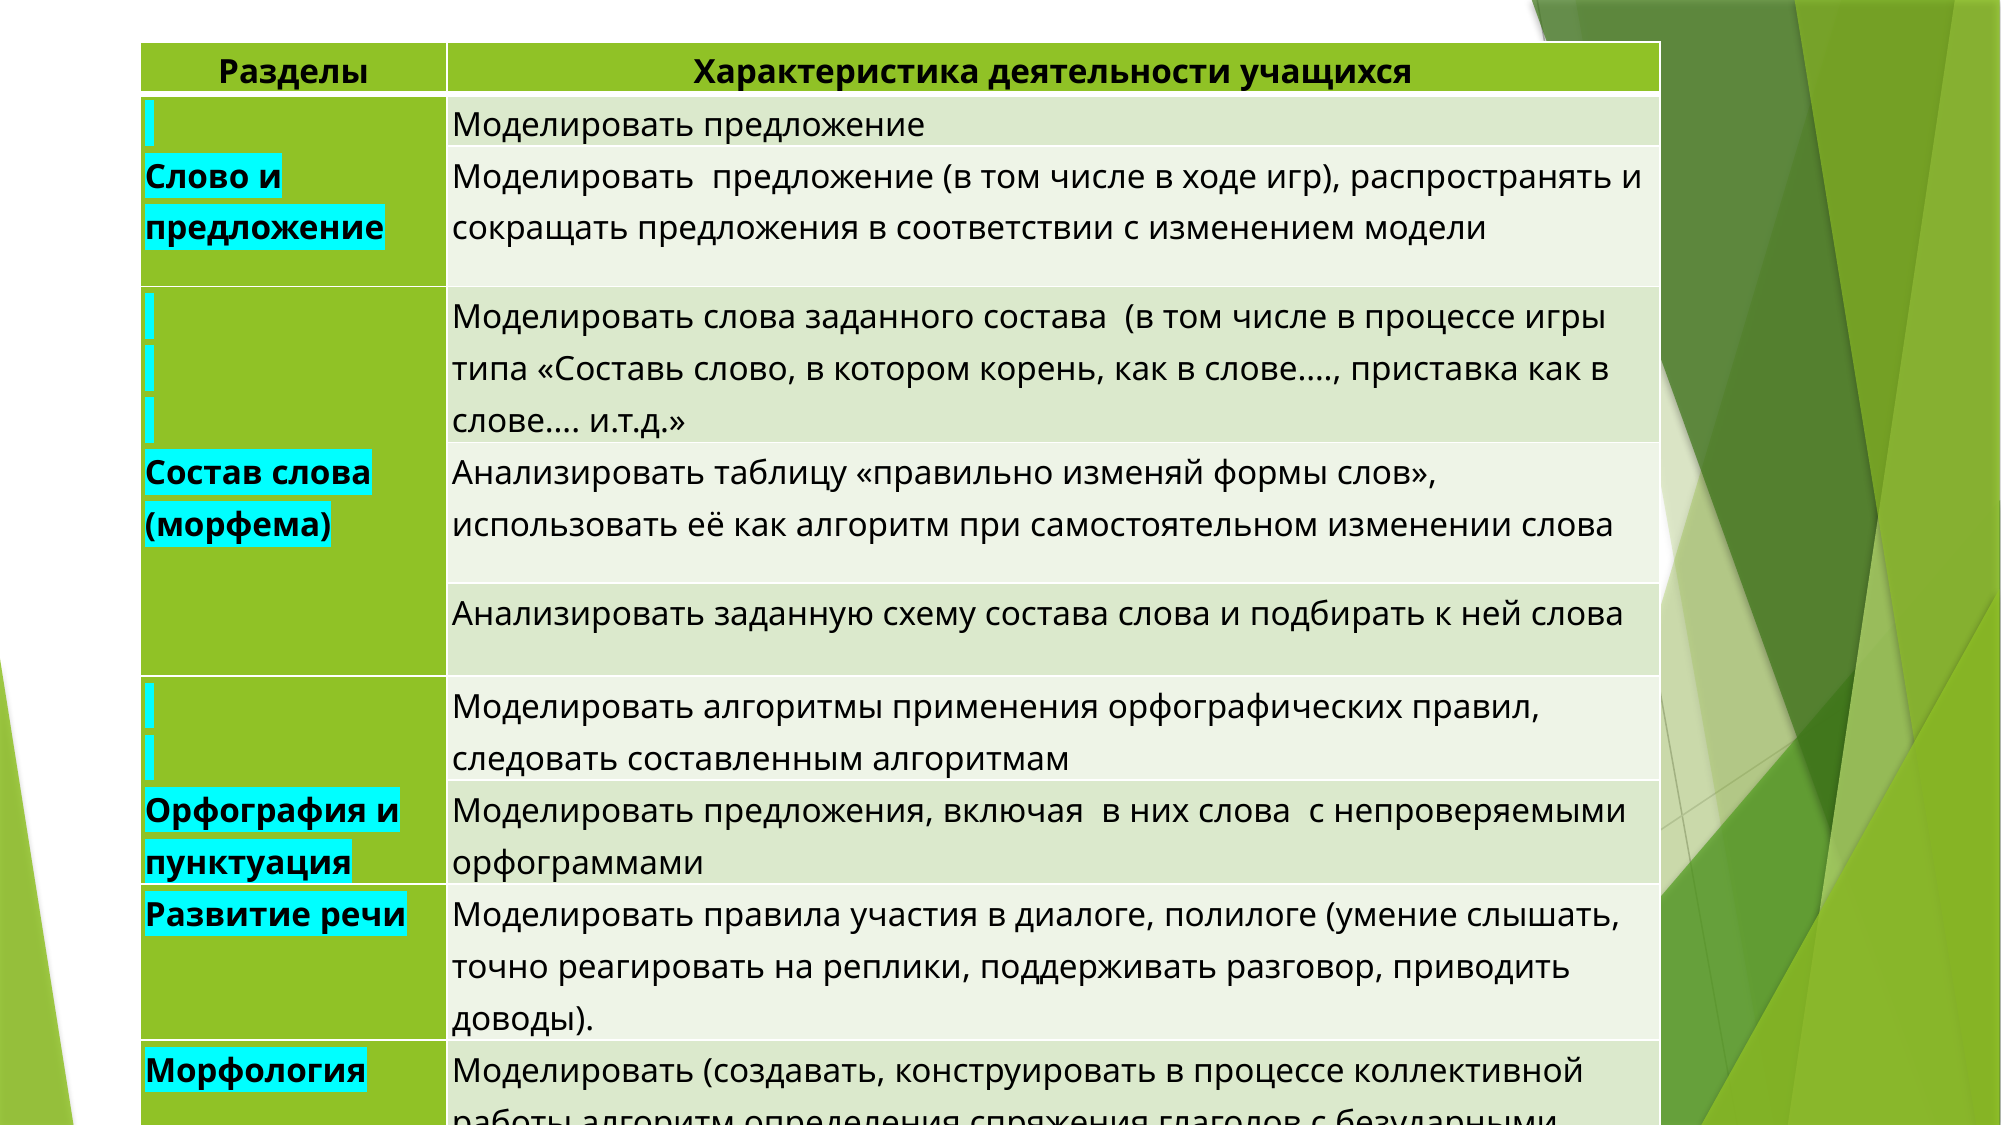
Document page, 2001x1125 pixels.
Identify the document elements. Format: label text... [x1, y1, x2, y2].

table_cell Развитие речи [141, 885, 446, 1039]
table_cell Моделировать предложения, включая в них слова с непроверяемыми орфограммами [448, 781, 1659, 883]
table_cell Моделировать предложение (в том числе в ходе игр), распространять и сокращать предложения в соответствии с изменением модели [448, 147, 1659, 286]
table_cell Моделировать алгоритмы применения орфографических правил, следовать составленным алгоритмам [448, 677, 1659, 779]
table_header Разделы [141, 43, 446, 91]
table_header Характеристика деятельности учащихся [448, 43, 1659, 91]
table_cell Моделировать правила участия в диалоге, полилоге (умение слышать, точно реагировать на реплики, поддерживать разговор, приводить доводы). [448, 885, 1659, 1039]
table_cell Морфология [141, 1041, 446, 1125]
table_cell Орфография и пунктуация [141, 677, 446, 883]
table_cell Анализировать заданную схему состава слова и подбирать к ней слова [448, 584, 1659, 675]
table_cell Слово и предложение [141, 97, 446, 286]
table_cell Состав слова (морфема) [141, 287, 446, 675]
table_cell Моделировать слова заданного состава (в том числе в процессе игры типа «Составь слово, в котором корень, как в слове…., приставка как в слове…. и.т.д.» [448, 287, 1659, 442]
table_cell Моделировать (создавать, конструировать в процессе коллективной работы алгоритм определения спряжения глаголов с безударными личными окончаниями [448, 1041, 1659, 1125]
table_cell Анализировать таблицу «правильно изменяй формы слов», использовать её как алгоритм при самостоятельном изменении слова [448, 443, 1659, 582]
table_cell Моделировать предложение [448, 97, 1659, 145]
